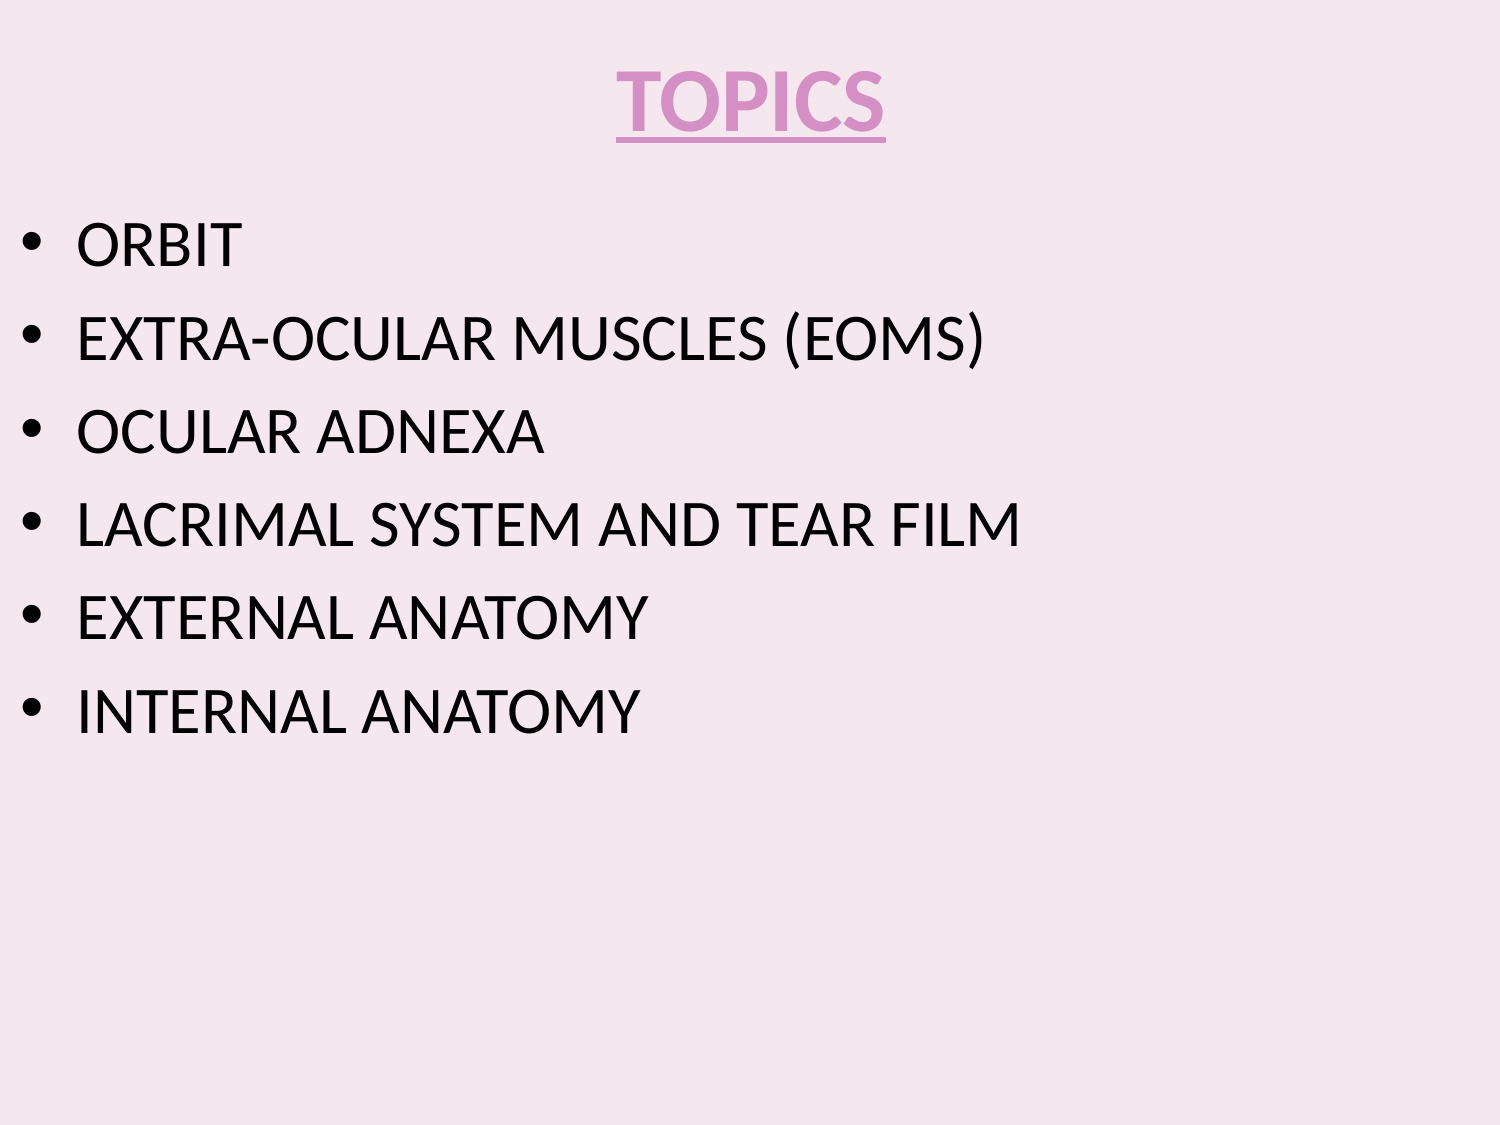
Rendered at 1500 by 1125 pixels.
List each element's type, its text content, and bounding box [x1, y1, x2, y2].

list ORBIT EXTRA-OCULAR MUSCLES (EOMS) OCULAR ADNEXA LACRIMAL SYSTEM AND TEAR FILM EXTERNAL ANATOMY INTERNAL ANATOMY [5, 192, 1500, 1125]
title TOPICS [2, 0, 1500, 189]
